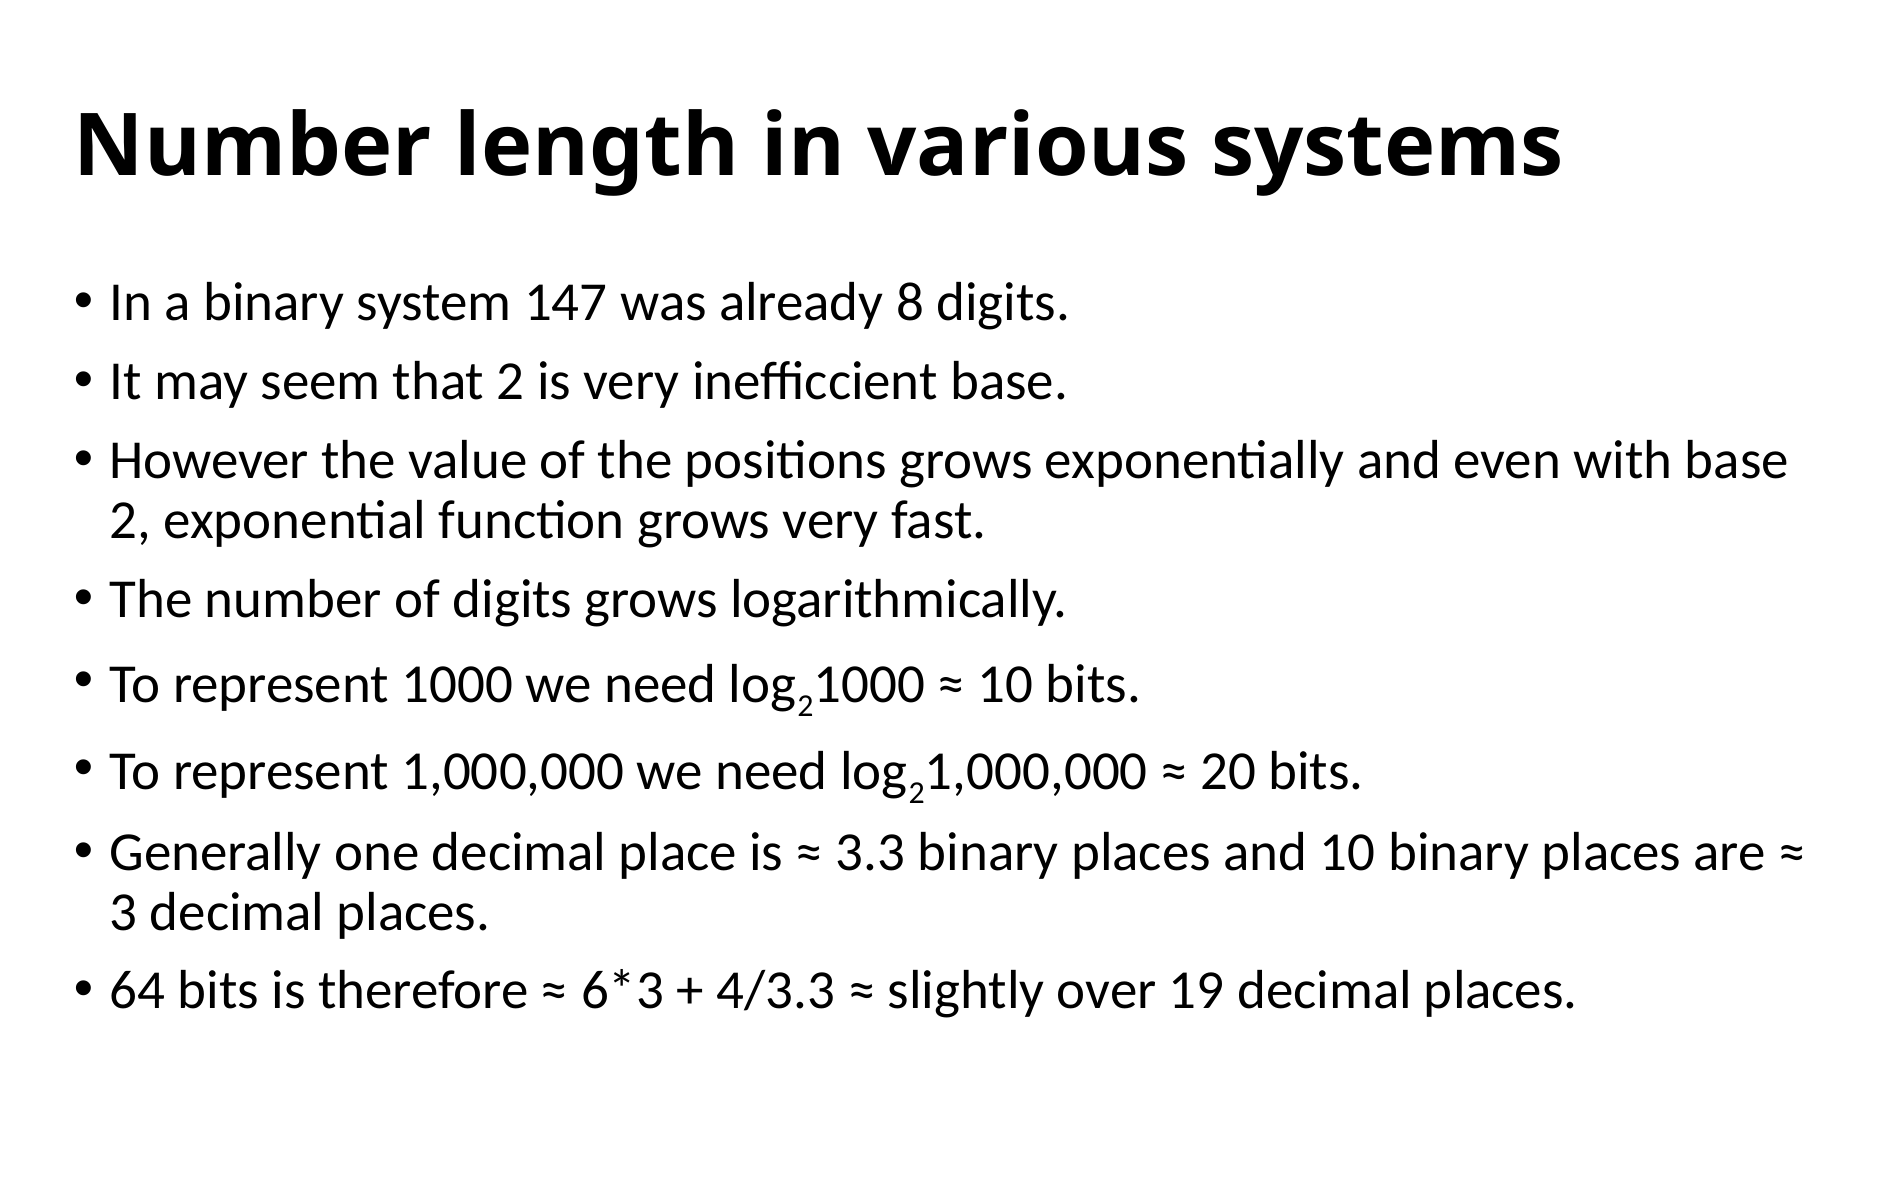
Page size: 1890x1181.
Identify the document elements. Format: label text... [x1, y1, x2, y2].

title Number length in various systems [59, 59, 1831, 237]
list In a binary system 147 was already 8 digits. It may seem that 2 is very inefficcient base. However the value of the positions grows exponentially and even with base 2, exponential function grows very fast. The number of digits grows logarithmically. To represent 1000 we need log21000 ≈ 10 bits. To represent 1,000,000 we need log21,000,000 ≈ 20 bits. Generally one decimal place is ≈ 3.3 binary places and 10 binary places are ≈ 3 decimal places. 64 bits is therefore ≈ 6*3 + 4/3.3 ≈ slightly over 19 decimal places. [59, 265, 1831, 1063]
